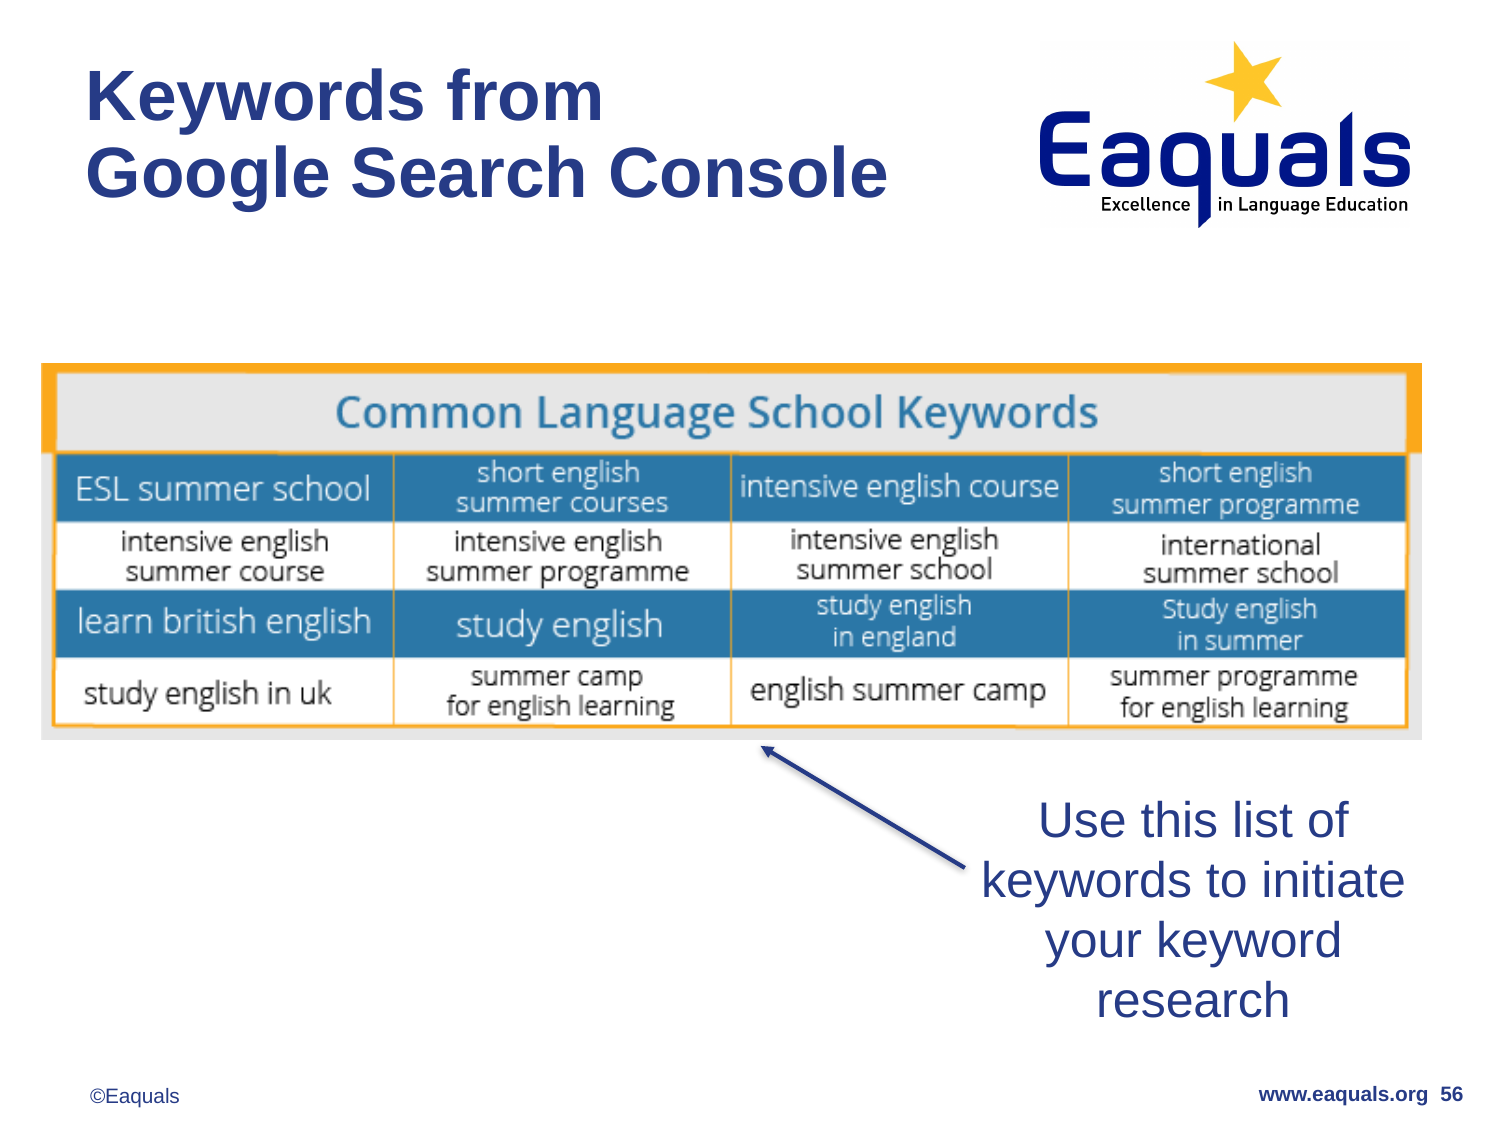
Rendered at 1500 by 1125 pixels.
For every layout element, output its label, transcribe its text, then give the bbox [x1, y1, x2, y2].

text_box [760, 745, 965, 869]
picture [1040, 41, 1410, 228]
slide_number www.eaquals.org 56 [1128, 1063, 1479, 1124]
title Keywords from Google Search Console [70, 82, 971, 221]
text_box Use this list of keywords to initiate your keyword research [948, 779, 1439, 1045]
slide_number ©Eaquals [75, 1065, 312, 1125]
picture [40, 362, 1423, 740]
